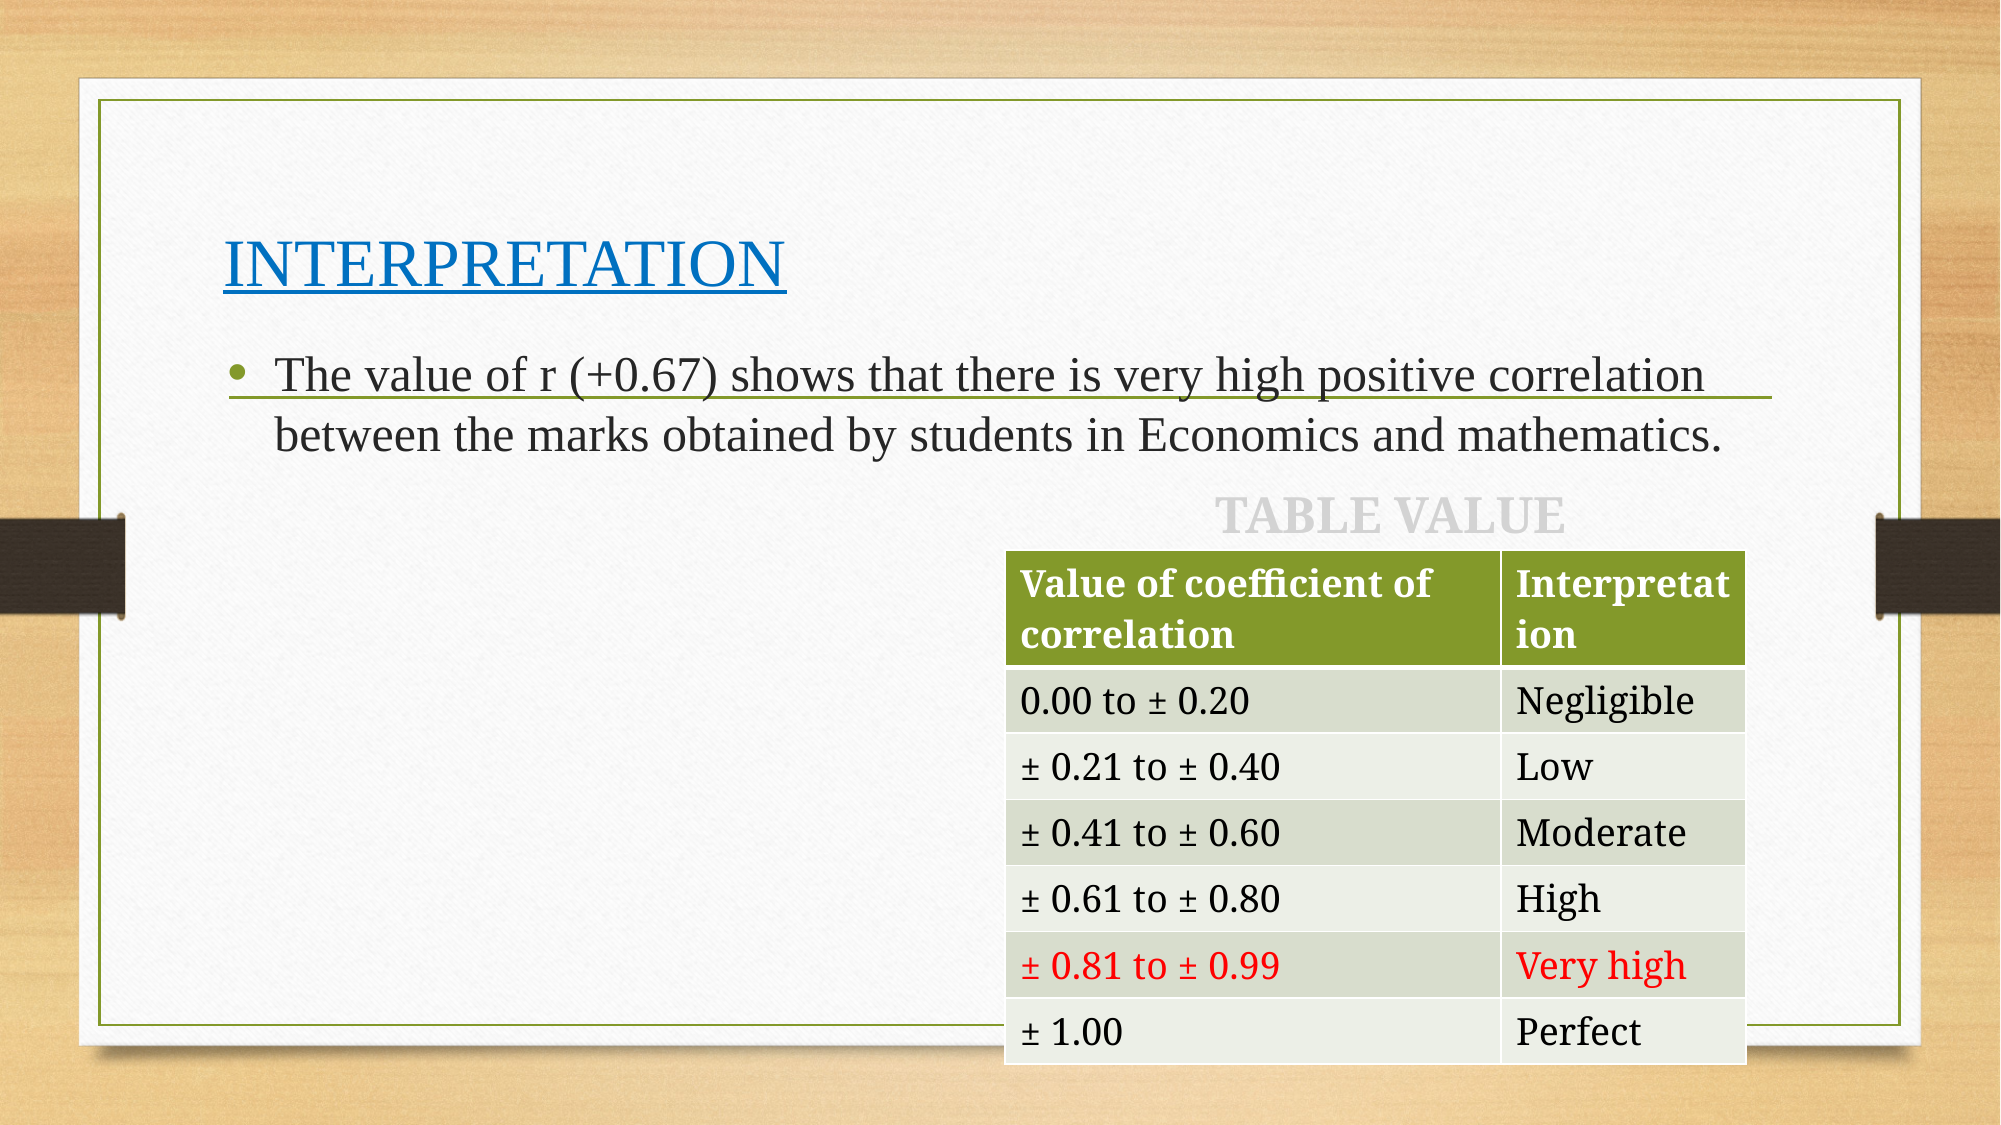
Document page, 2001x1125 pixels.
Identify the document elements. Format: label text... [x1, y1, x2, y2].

table_cell ± 0.41 to ± 0.60 [1006, 800, 1500, 865]
table_cell 0.00 to ± 0.20 [1006, 670, 1500, 732]
table_cell ± 1.00 [1006, 999, 1500, 1063]
table_cell Low [1502, 734, 1745, 799]
table_cell Negligible [1502, 670, 1745, 732]
title INTERPRETATION [208, 210, 1783, 390]
table_cell ± 0.21 to ± 0.40 [1006, 734, 1500, 799]
table_cell High [1502, 866, 1745, 931]
picture [0, 0, 2001, 1125]
table_cell Moderate [1502, 800, 1745, 865]
table_cell Perfect [1502, 999, 1745, 1063]
table_header Value of coefficient of correlation [1006, 551, 1500, 665]
table_cell ± 0.61 to ± 0.80 [1006, 866, 1500, 931]
list The value of r (+0.67) shows that there is very high positive correlation between the marks obtained by students in Economics and mathematics. TABLE VALUE [212, 333, 1788, 964]
table_cell ± 0.81 to ± 0.99 [1006, 932, 1500, 997]
table_cell Very high [1502, 932, 1745, 997]
table_header Interpretation [1502, 551, 1745, 665]
